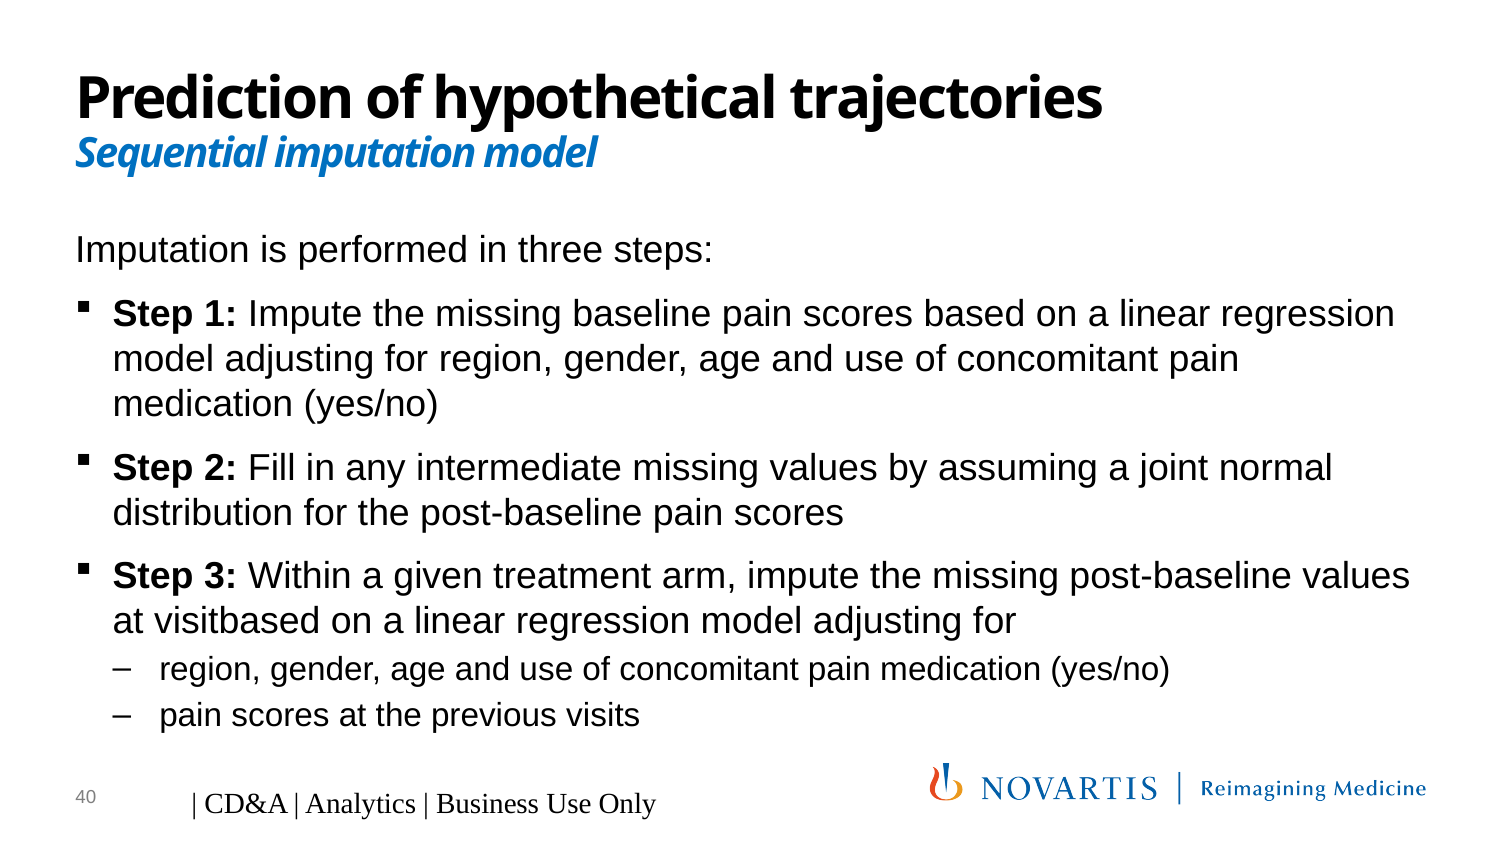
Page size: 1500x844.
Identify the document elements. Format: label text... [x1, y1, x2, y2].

footer | CD&A | Analytics | Business Use Only [113, 784, 735, 822]
picture [886, 733, 1469, 843]
title Prediction of hypothetical trajectories Sequential imputation model [75, 68, 1425, 226]
slide_number 40 [75, 784, 113, 822]
